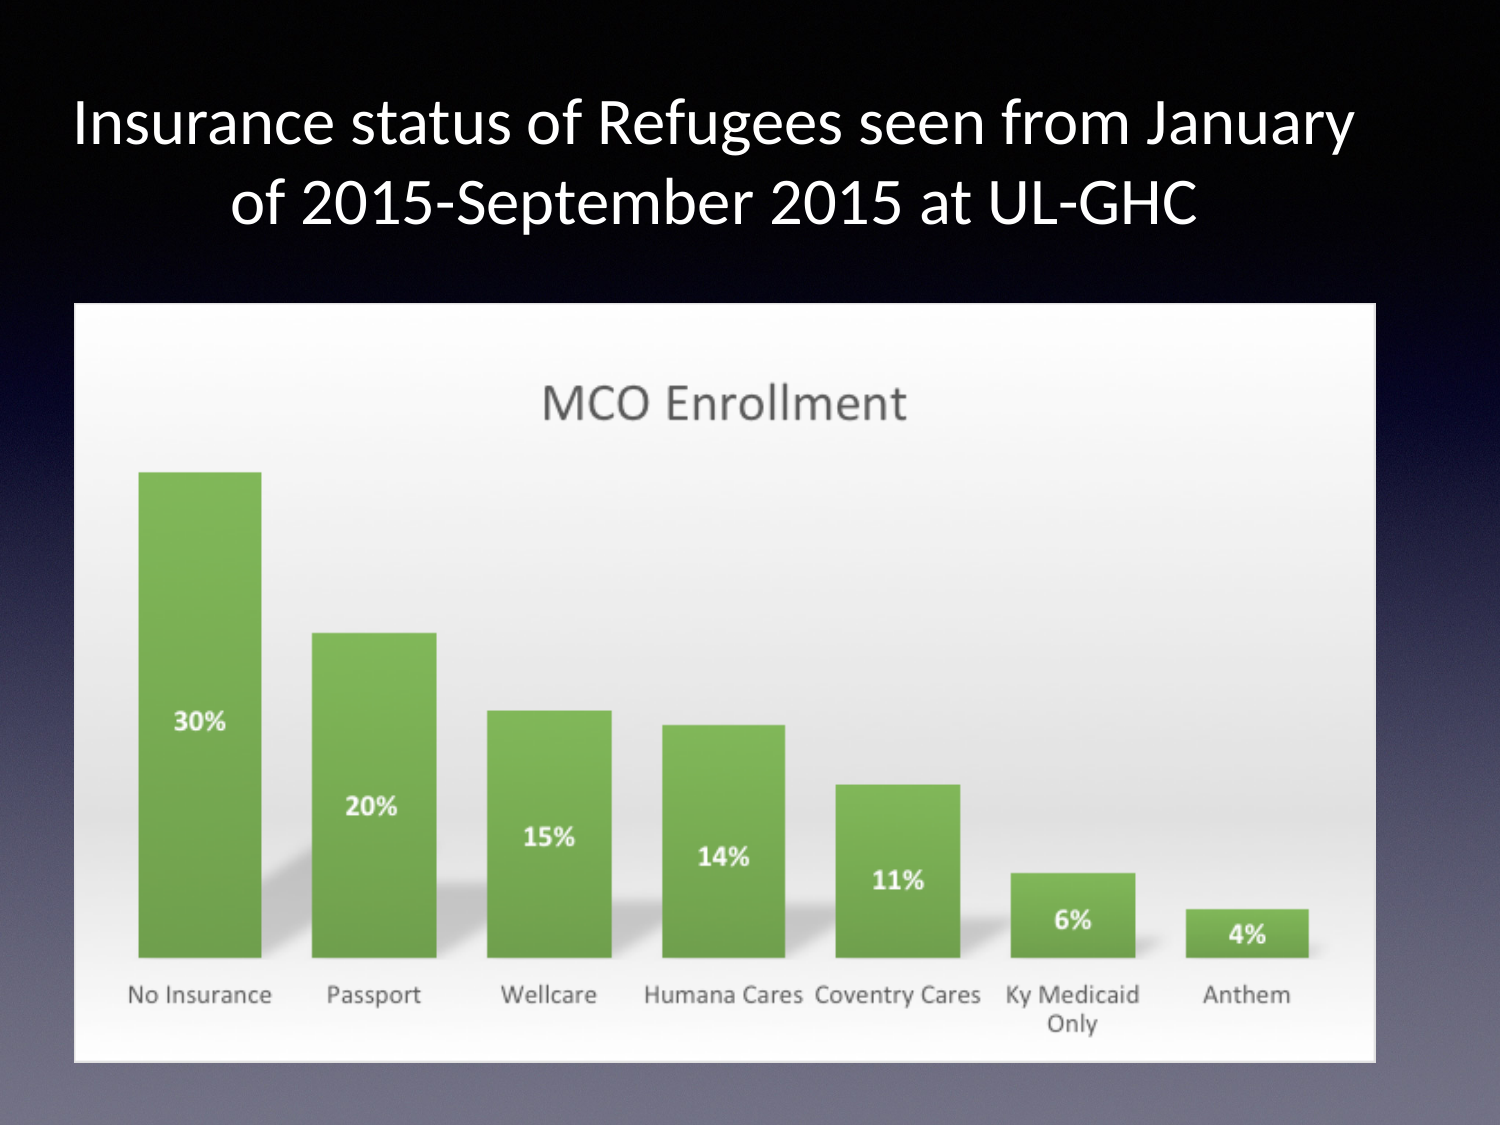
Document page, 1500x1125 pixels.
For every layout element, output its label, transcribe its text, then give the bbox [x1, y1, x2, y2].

picture [0, 0, 1500, 1125]
title Insurance status of Refugees seen from January of 2015-September 2015 at UL-GHC [71, 27, 1358, 289]
